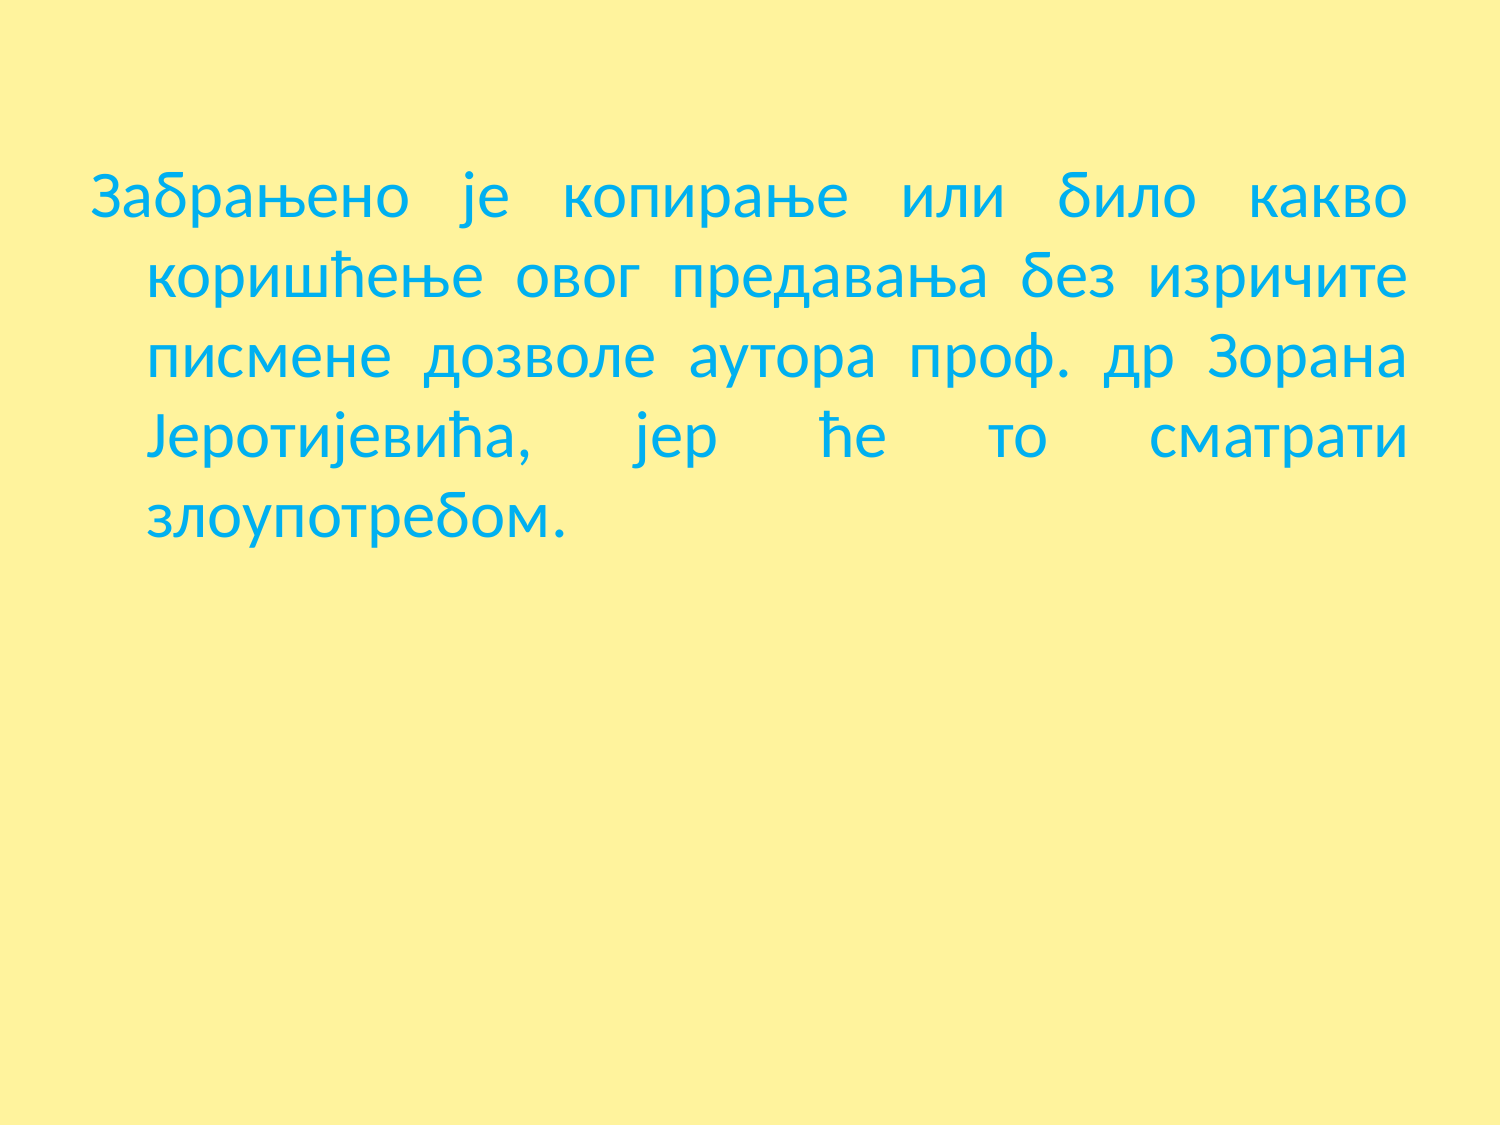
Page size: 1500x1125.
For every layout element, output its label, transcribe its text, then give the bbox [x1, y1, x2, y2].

list Забрањено је копирање или било какво коришћење овог предавања без изричите писмене дозволе аутора проф. др Зорана Јеротијевића, јер ће то сматрати злоупотребом. [75, 50, 1425, 1005]
